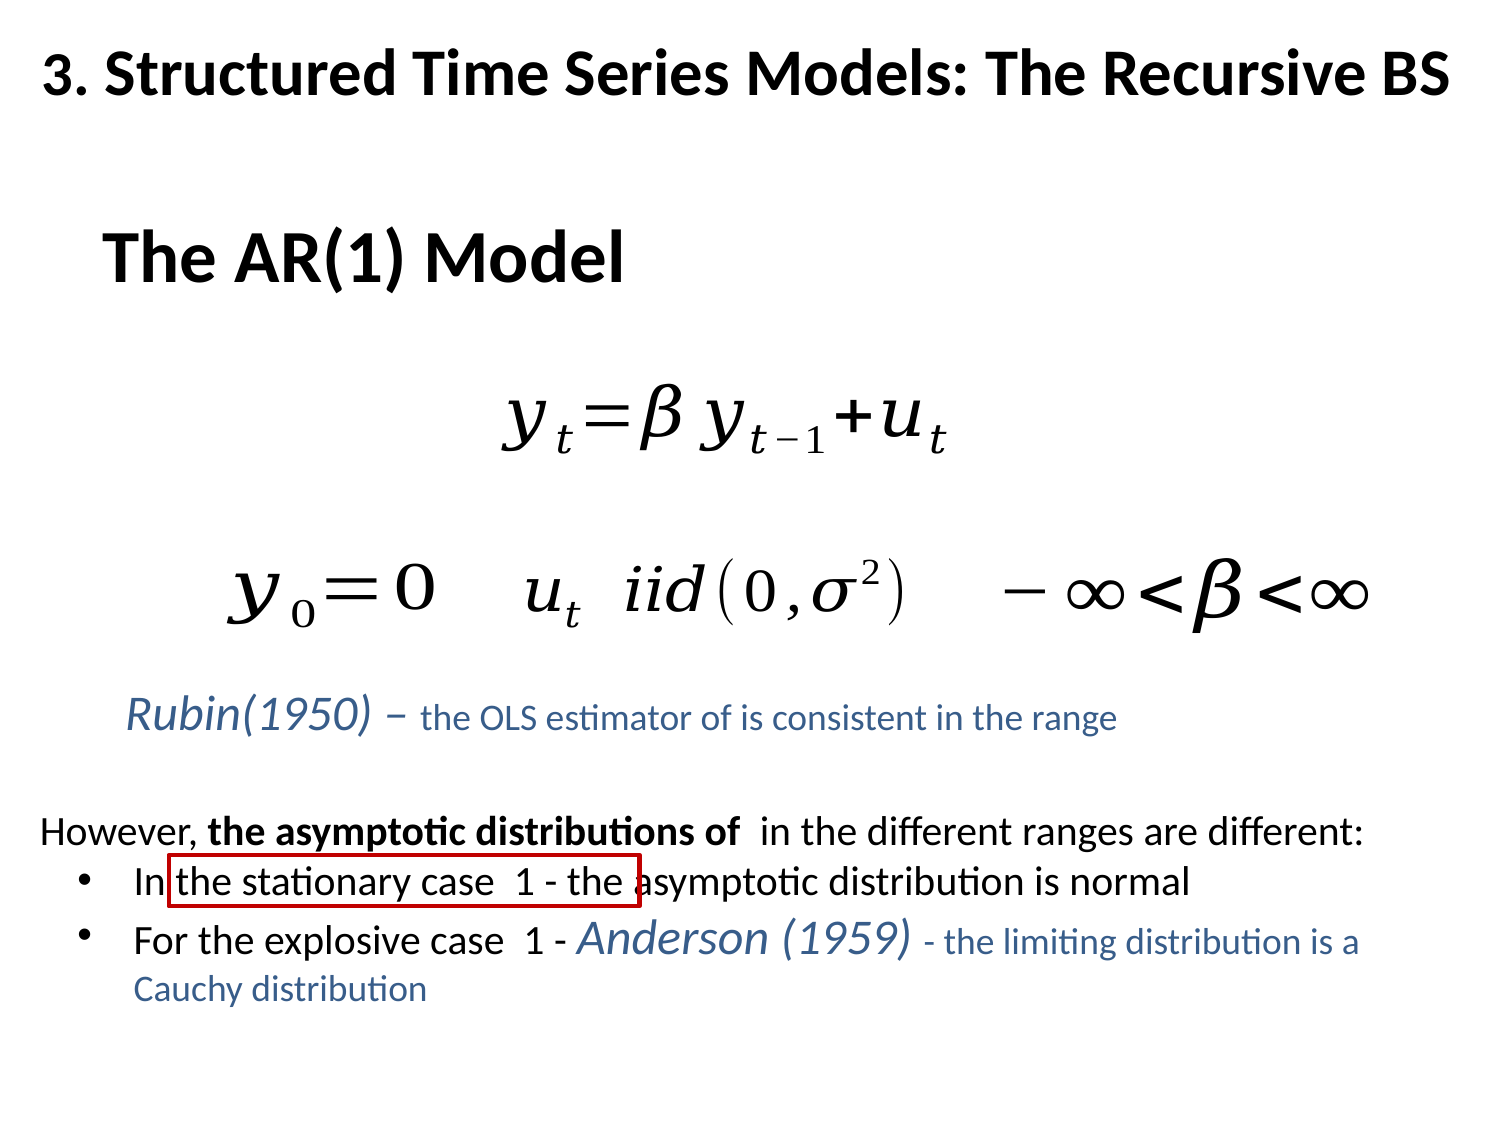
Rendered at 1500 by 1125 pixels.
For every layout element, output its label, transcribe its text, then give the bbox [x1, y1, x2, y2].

title 3. Structured Time Series Models: The Recursive BS [15, 12, 1479, 125]
list The AR(1) Model [87, 200, 863, 325]
text_box [167, 853, 642, 908]
